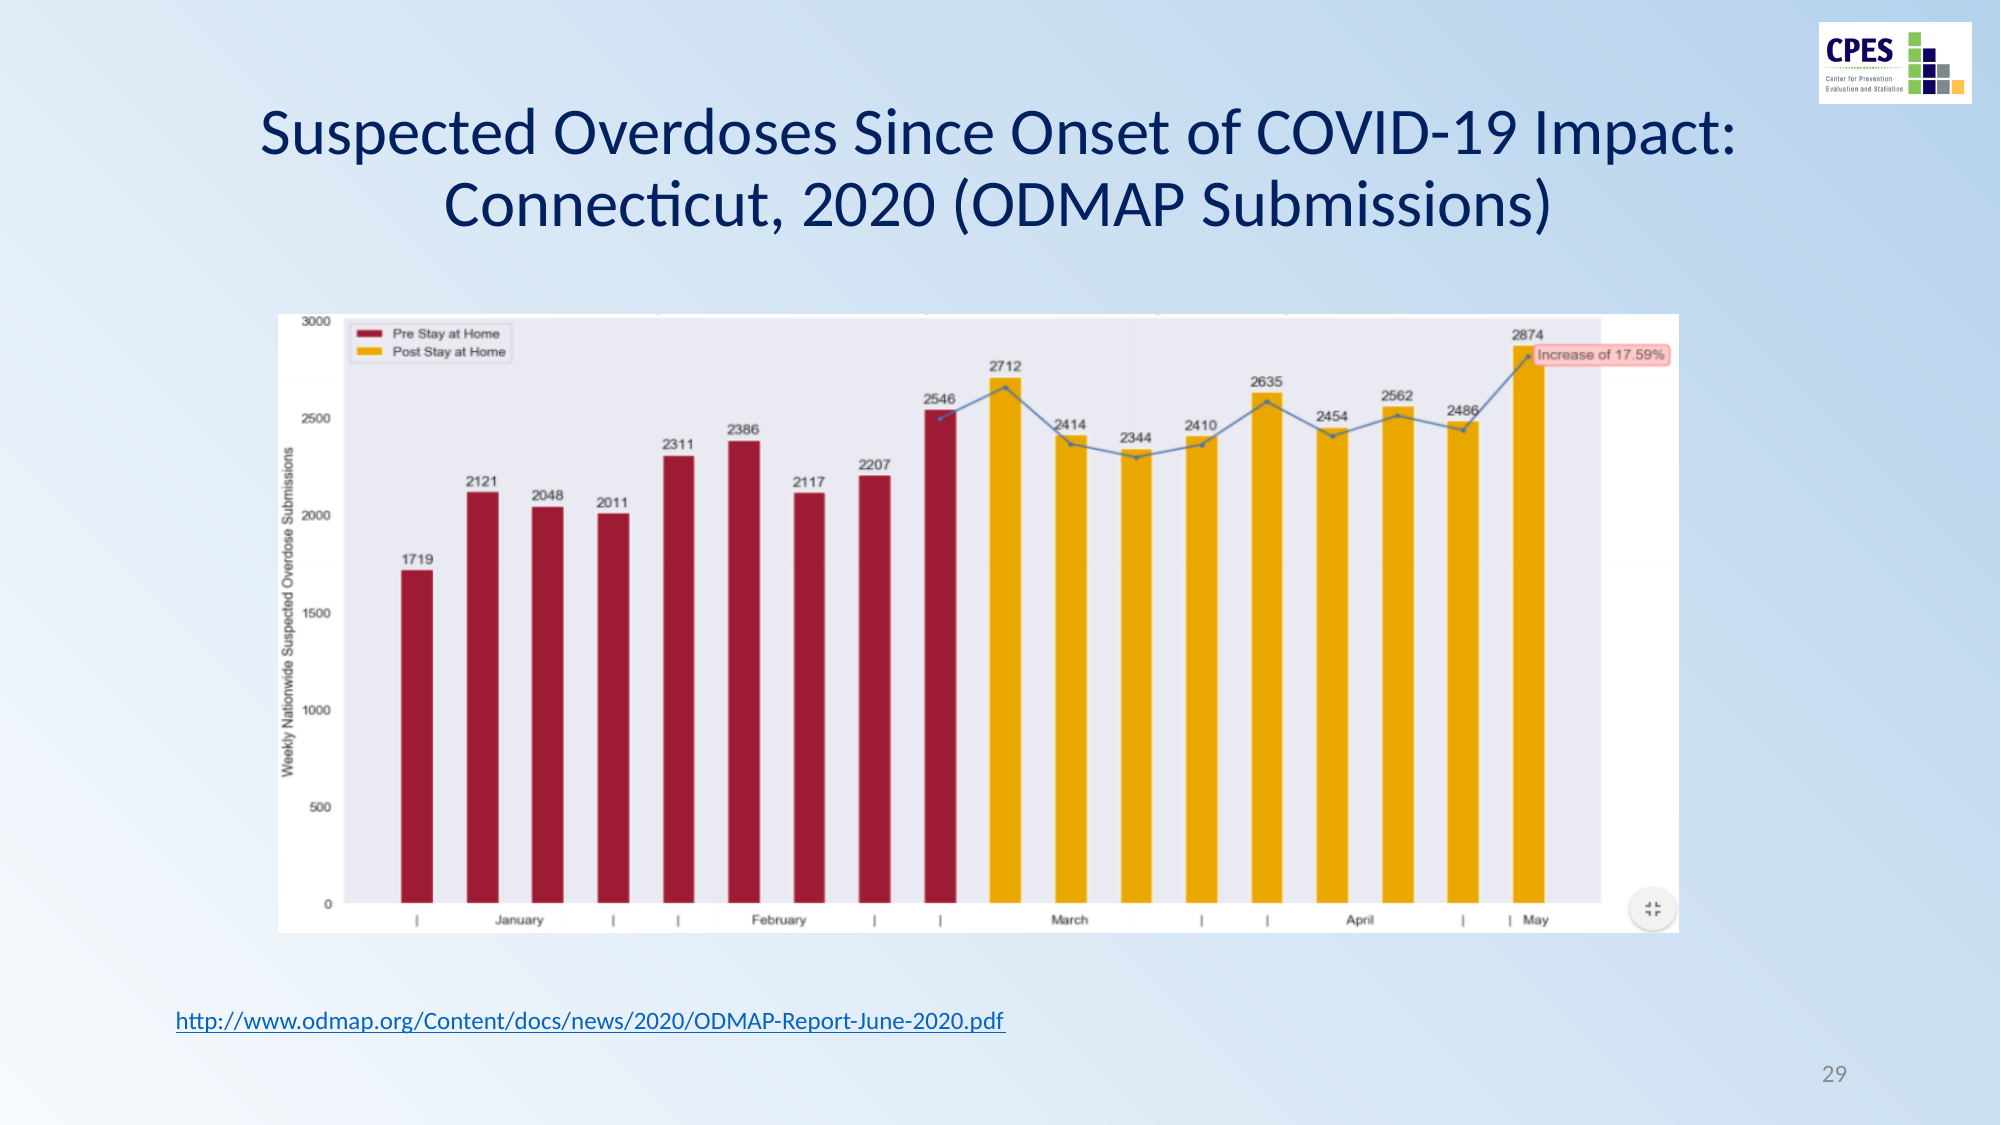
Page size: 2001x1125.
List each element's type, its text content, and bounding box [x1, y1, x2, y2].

picture [1819, 22, 1972, 104]
picture [278, 314, 1679, 933]
text_box http://www.odmap.org/Content/docs/news/2020/ODMAP-Report-June-2020.pdf [160, 997, 1716, 1088]
slide_number 29 [1412, 1042, 1863, 1103]
title Suspected Overdoses Since Onset of COVID-19 Impact: Connecticut, 2020 (ODMAP Submissions) [137, 59, 1863, 278]
